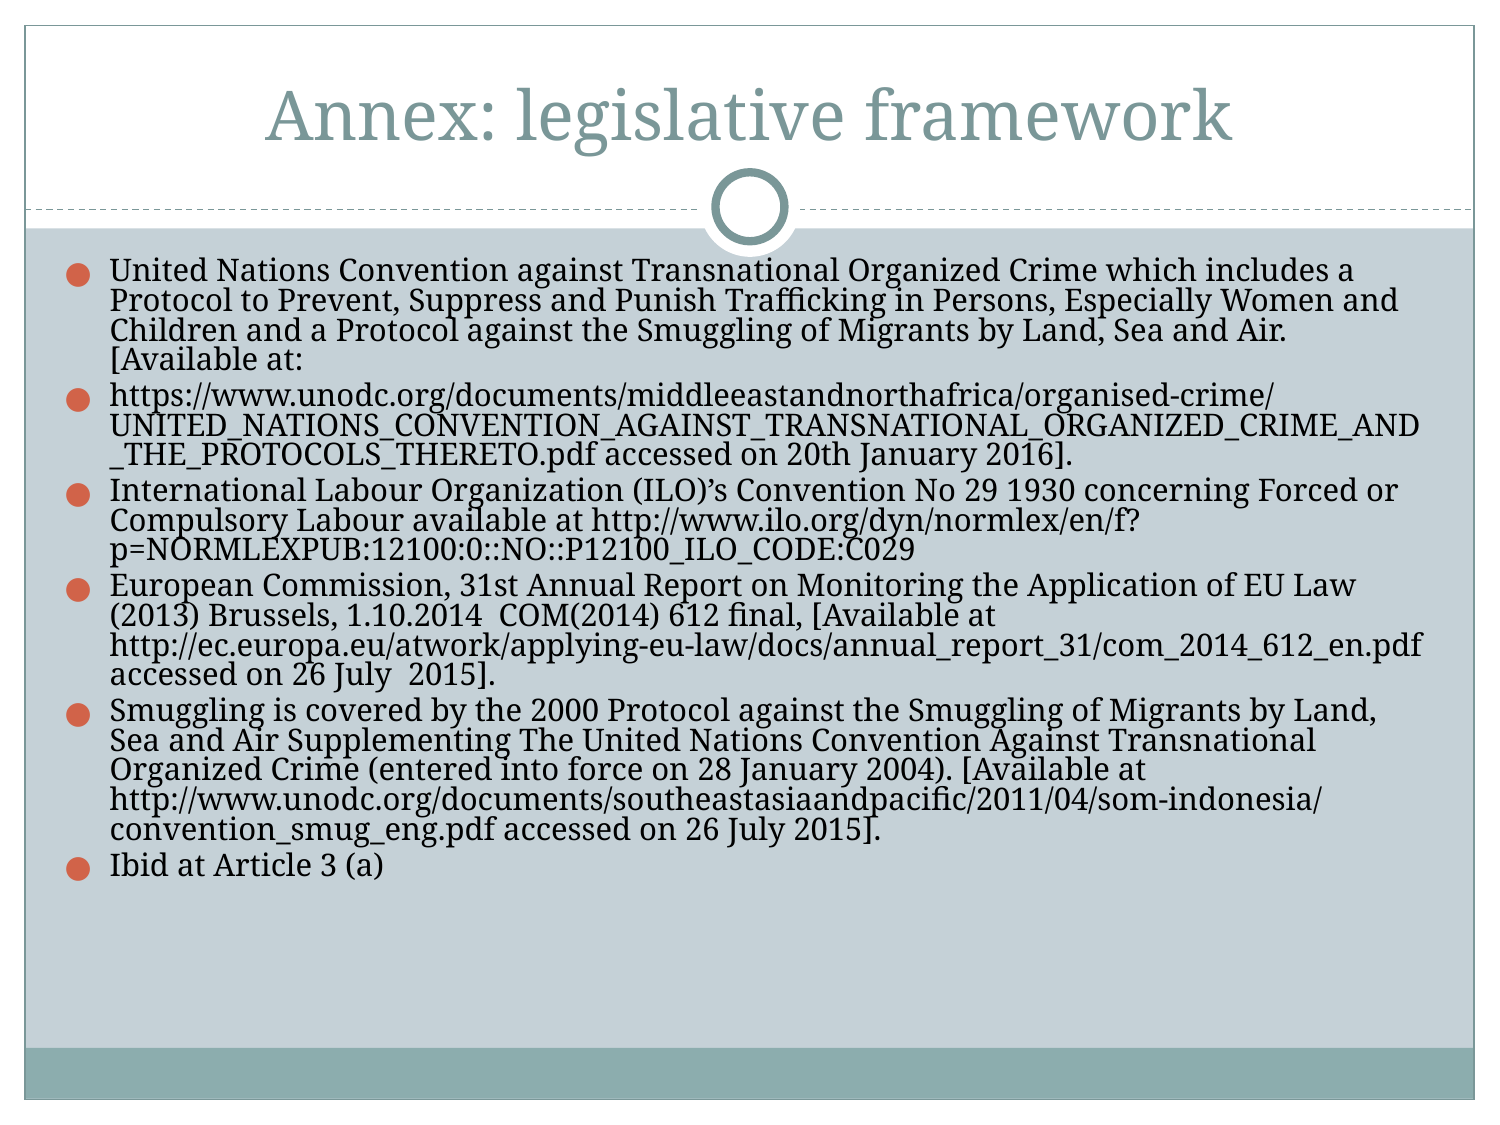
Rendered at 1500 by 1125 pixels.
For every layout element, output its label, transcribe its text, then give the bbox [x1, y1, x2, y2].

list United Nations Convention against Transnational Organized Crime which includes a Protocol to Prevent, Suppress and Punish Trafficking in Persons, Especially Women and Children and a Protocol against the Smuggling of Migrants by Land, Sea and Air. [Available at: https://www.unodc.org/documents/middleeastandnorthafrica/organised-crime/UNITED_NATIONS_CONVENTION_AGAINST_TRANSNATIONAL_ORGANIZED_CRIME_AND_THE_PROTOCOLS_THERETO.pdf accessed on 20th January 2016]. International Labour Organization (ILO)’s Convention No 29 1930 concerning Forced or Compulsory Labour available at http://www.ilo.org/dyn/normlex/en/f?p=NORMLEXPUB:12100:0::NO::P12100_ILO_CODE:C029 European Commission, 31st Annual Report on Monitoring the Application of EU Law (2013) Brussels, 1.10.2014 COM(2014) 612 final, [Available at http://ec.europa.eu/atwork/applying-eu-law/docs/annual_report_31/com_2014_612_en.pdf accessed on 26 July 2015]. Smuggling is covered by the 2000 Protocol against the Smuggling of Migrants by Land, Sea and Air Supplementing The United Nations Convention Against Transnational Organized Crime (entered into force on 28 January 2004). [Available at http://www.unodc.org/documents/southeastasiaandpacific/2011/04/som-indonesia/convention_smug_eng.pdf accessed on 26 July 2015]. Ibid at Article 3 (a) [49, 250, 1445, 1001]
title Annex: legislative framework [49, 37, 1450, 162]
